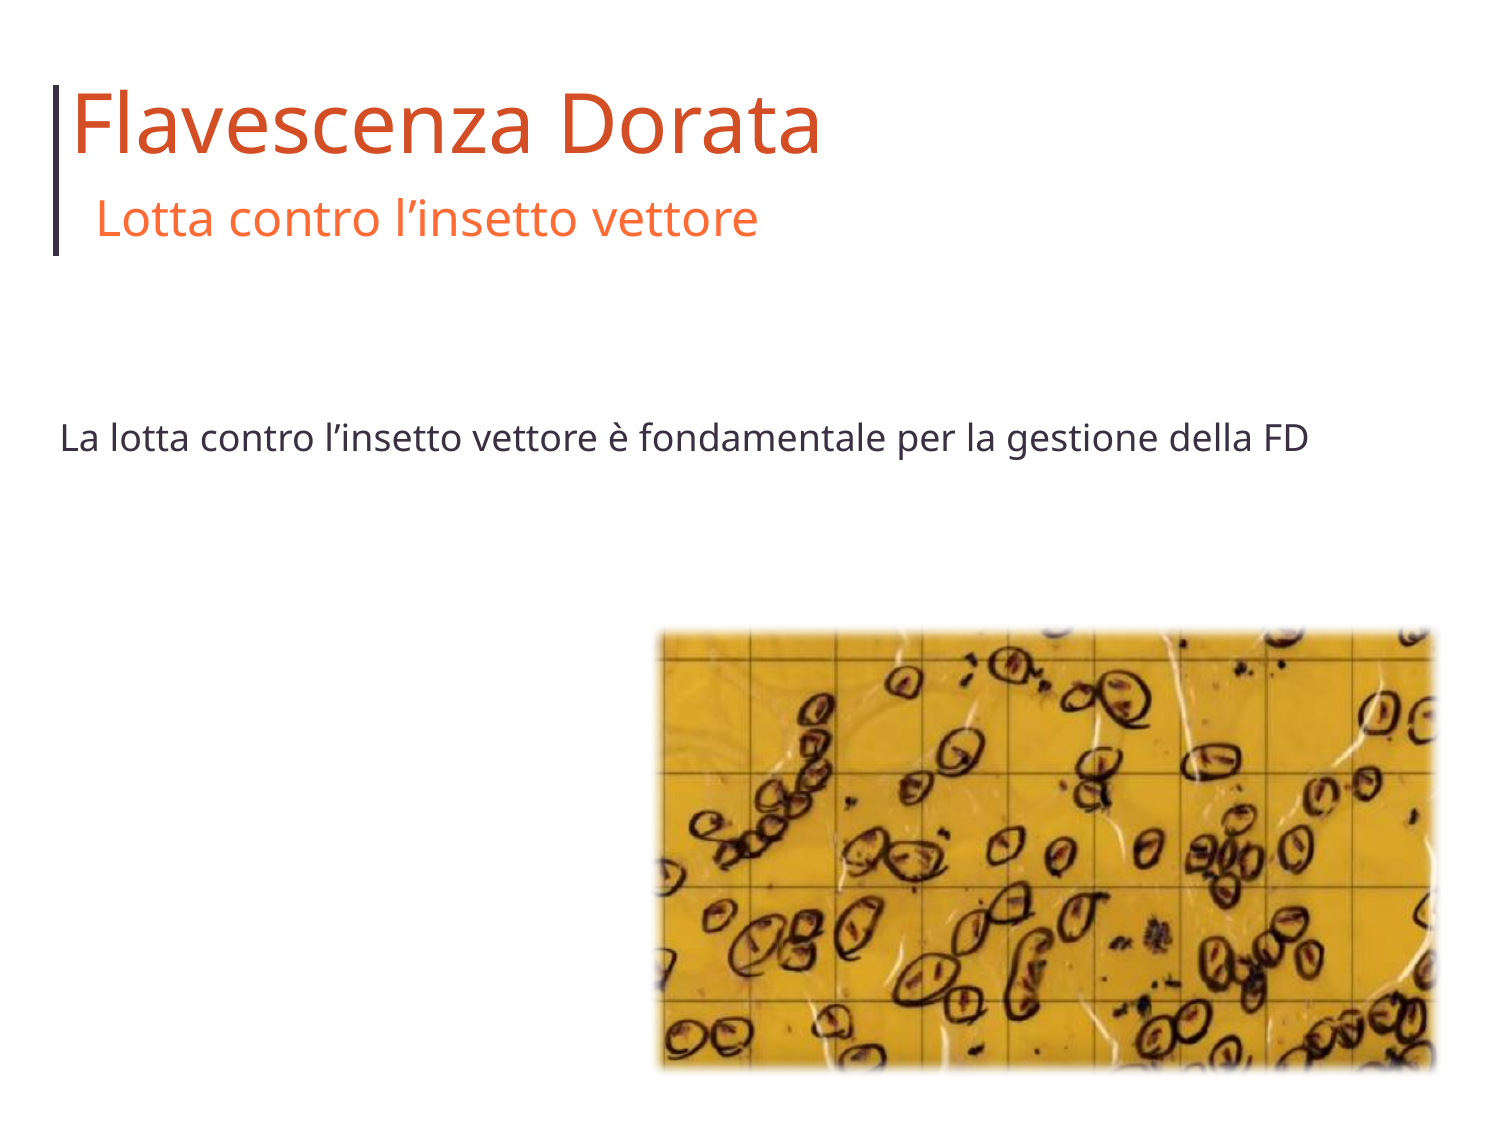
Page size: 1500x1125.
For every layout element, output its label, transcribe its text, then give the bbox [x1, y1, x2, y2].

text_box La lotta contro l’insetto vettore è fondamentale per la gestione della FD [44, 384, 1465, 467]
picture [649, 623, 1442, 1077]
text_box Lotta contro l’insetto vettore [80, 178, 809, 254]
text_box Flavescenza Dorata [55, 62, 1153, 178]
